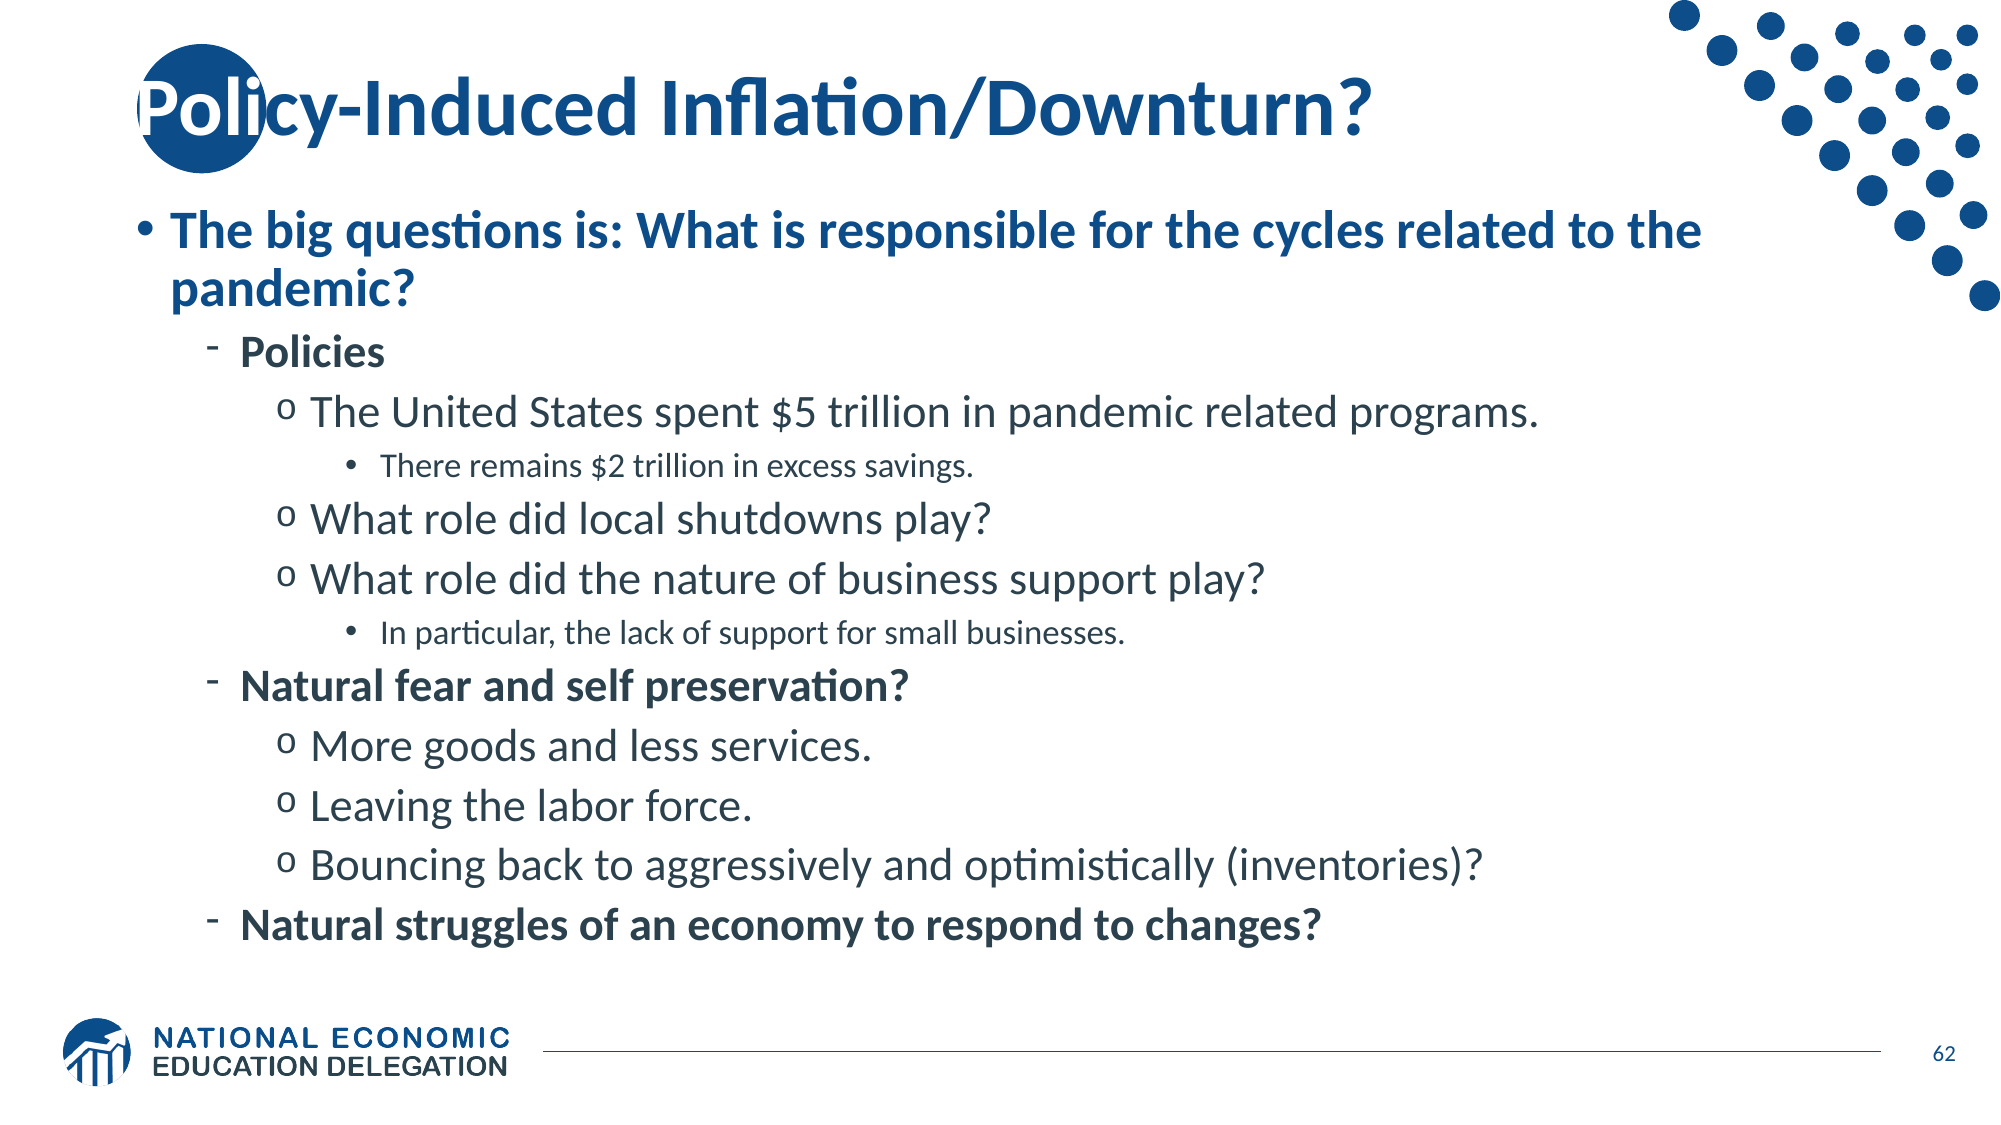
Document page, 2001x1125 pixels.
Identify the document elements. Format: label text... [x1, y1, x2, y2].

list The big questions is: What is responsible for the cycles related to the pandemic? Policies The United States spent $5 trillion in pandemic related programs. There remains $2 trillion in excess savings. What role did local shutdowns play? What role did the nature of business support play? In particular, the lack of support for small businesses. Natural fear and self preservation? More goods and less services. Leaving the labor force. Bouncing back to aggressively and optimistically (inventories)? Natural struggles of an economy to respond to changes? [120, 190, 1846, 962]
slide_number 62 [1521, 1022, 1972, 1082]
title Policy-Induced Inflation/Downturn? [120, 0, 1846, 190]
picture [55, 1013, 520, 1091]
